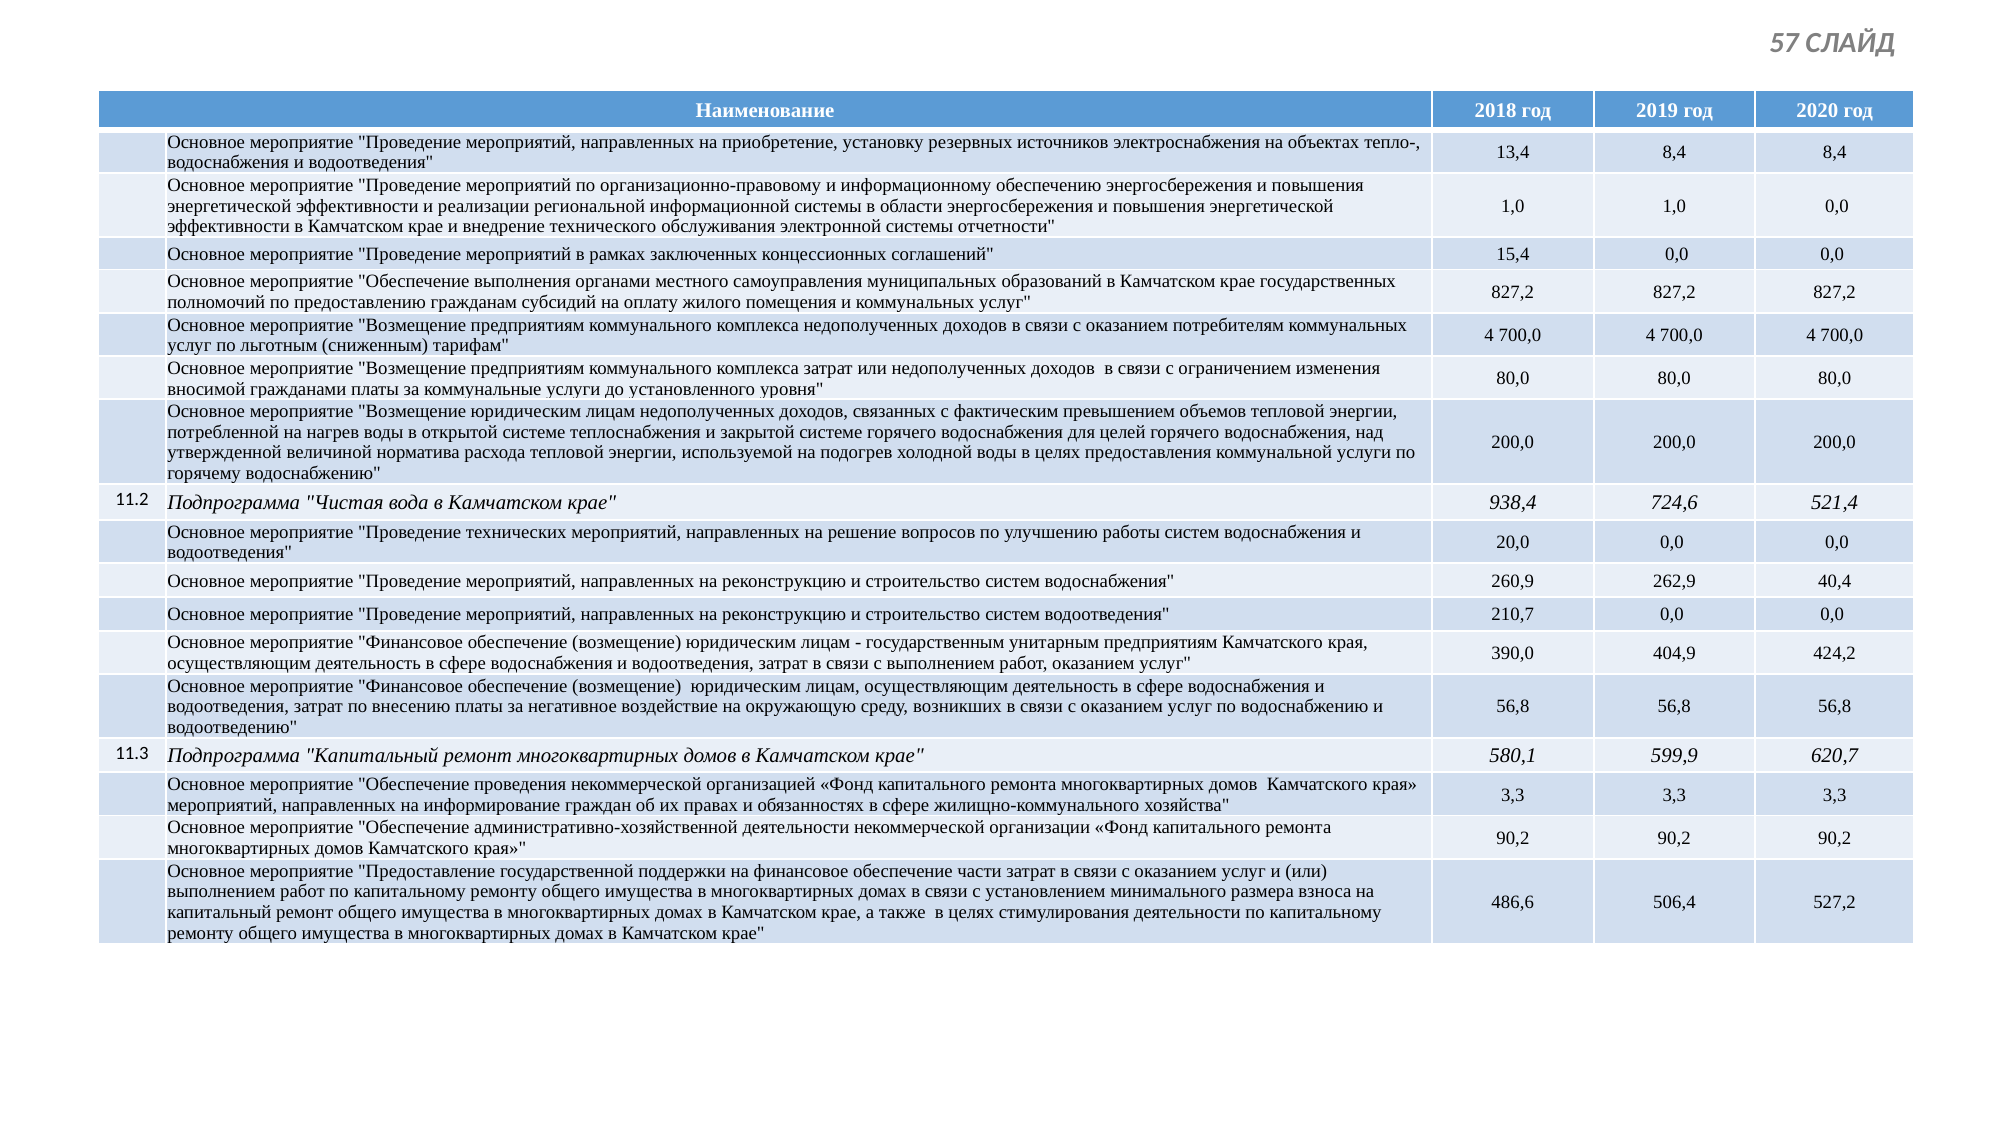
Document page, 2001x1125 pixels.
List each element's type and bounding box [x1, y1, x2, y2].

table_cell [1756, 564, 1913, 596]
table_cell [1756, 521, 1913, 562]
table_cell [99, 675, 165, 737]
table_cell [1756, 816, 1913, 858]
table_cell [167, 773, 1431, 815]
table_cell [167, 357, 1431, 398]
table_header [1595, 91, 1754, 127]
table_cell [1756, 860, 1913, 943]
table_cell [1433, 400, 1593, 483]
table_cell [167, 485, 1431, 519]
table_cell [99, 270, 165, 312]
table_cell [167, 400, 1431, 483]
table_cell [99, 357, 165, 398]
table_cell [1595, 739, 1754, 771]
table_cell [99, 816, 165, 858]
table_cell [167, 632, 1431, 673]
table_cell [1433, 357, 1593, 398]
table_cell [1756, 238, 1913, 269]
table_cell [167, 270, 1431, 312]
table_cell [1756, 773, 1913, 815]
table_cell [167, 521, 1431, 562]
table_cell [99, 238, 165, 269]
table_cell [99, 773, 165, 815]
table_cell [1756, 400, 1913, 483]
table_cell [99, 598, 165, 630]
table_cell [1595, 400, 1754, 483]
table_cell [167, 675, 1431, 737]
table_cell [1433, 485, 1593, 519]
table_cell [1756, 314, 1913, 355]
table_cell [1433, 133, 1593, 172]
table_cell [1433, 773, 1593, 815]
table_cell [99, 564, 165, 596]
table_cell [1595, 238, 1754, 269]
table_cell [99, 485, 165, 519]
table_cell [1595, 860, 1754, 943]
table_cell [1433, 564, 1593, 596]
table_cell [1595, 270, 1754, 312]
table_cell [1756, 632, 1913, 673]
table_cell [1433, 632, 1593, 673]
table_cell [1433, 314, 1593, 355]
table_cell [1433, 521, 1593, 562]
table_cell [1756, 739, 1913, 771]
table_cell [1433, 816, 1593, 858]
table_cell [1595, 564, 1754, 596]
table_cell [1756, 174, 1913, 236]
table_cell [99, 314, 165, 355]
table_cell [167, 816, 1431, 858]
table_cell [167, 564, 1431, 596]
table_cell [1595, 485, 1754, 519]
table_cell [1756, 133, 1913, 172]
table_cell [1595, 598, 1754, 630]
table_cell [99, 632, 165, 673]
table_cell [1595, 133, 1754, 172]
table_cell [167, 860, 1431, 943]
table_cell [1433, 739, 1593, 771]
table_cell [1756, 598, 1913, 630]
table_cell [99, 739, 165, 771]
table_cell [167, 314, 1431, 355]
table_cell [167, 598, 1431, 630]
table_cell [99, 860, 165, 943]
table_cell [167, 133, 1431, 172]
table_cell [167, 739, 1431, 771]
text_box [1741, 16, 1918, 66]
table_cell [99, 174, 165, 236]
table_cell [167, 238, 1431, 269]
table_cell [1595, 314, 1754, 355]
table_cell [1595, 675, 1754, 737]
table_cell [167, 174, 1431, 236]
table_cell [1433, 598, 1593, 630]
table_cell [1433, 238, 1593, 269]
table_cell [1433, 675, 1593, 737]
table_cell [1433, 174, 1593, 236]
table_cell [1595, 773, 1754, 815]
table_cell [99, 133, 165, 172]
table_cell [99, 521, 165, 562]
table_header [1433, 91, 1593, 127]
table_cell [1595, 632, 1754, 673]
table_cell [1595, 521, 1754, 562]
table_cell [1756, 357, 1913, 398]
table_cell [1595, 816, 1754, 858]
table_cell [1756, 485, 1913, 519]
table_header [1756, 91, 1913, 127]
table_cell [1756, 675, 1913, 737]
table_cell [1595, 174, 1754, 236]
table_cell [1433, 860, 1593, 943]
table_cell [1756, 270, 1913, 312]
table_header [99, 91, 1431, 127]
table_cell [99, 400, 165, 483]
table_cell [1595, 357, 1754, 398]
table_cell [1433, 270, 1593, 312]
